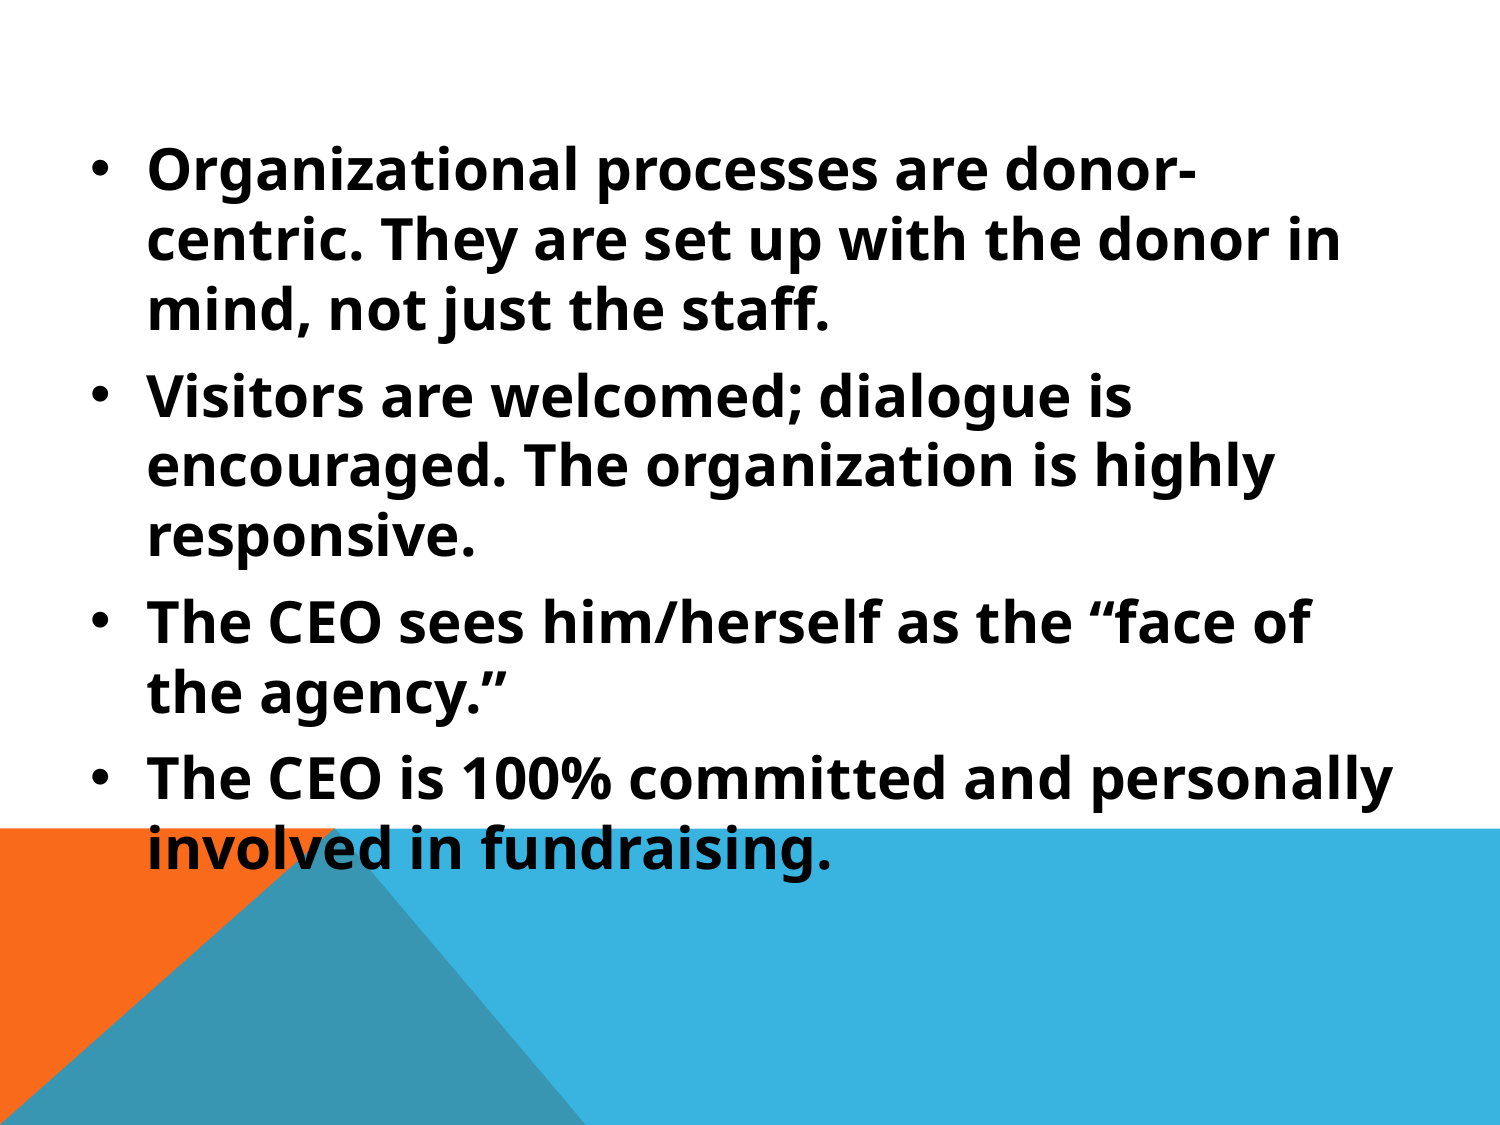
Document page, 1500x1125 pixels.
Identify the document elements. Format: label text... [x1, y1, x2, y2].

list Organizational processes are donor-centric. They are set up with the donor in mind, not just the staff. Visitors are welcomed; dialogue is encouraged. The organization is highly responsive. The CEO sees him/herself as the “face of the agency.” The CEO is 100% committed and personally involved in fundraising. [75, 125, 1425, 1025]
